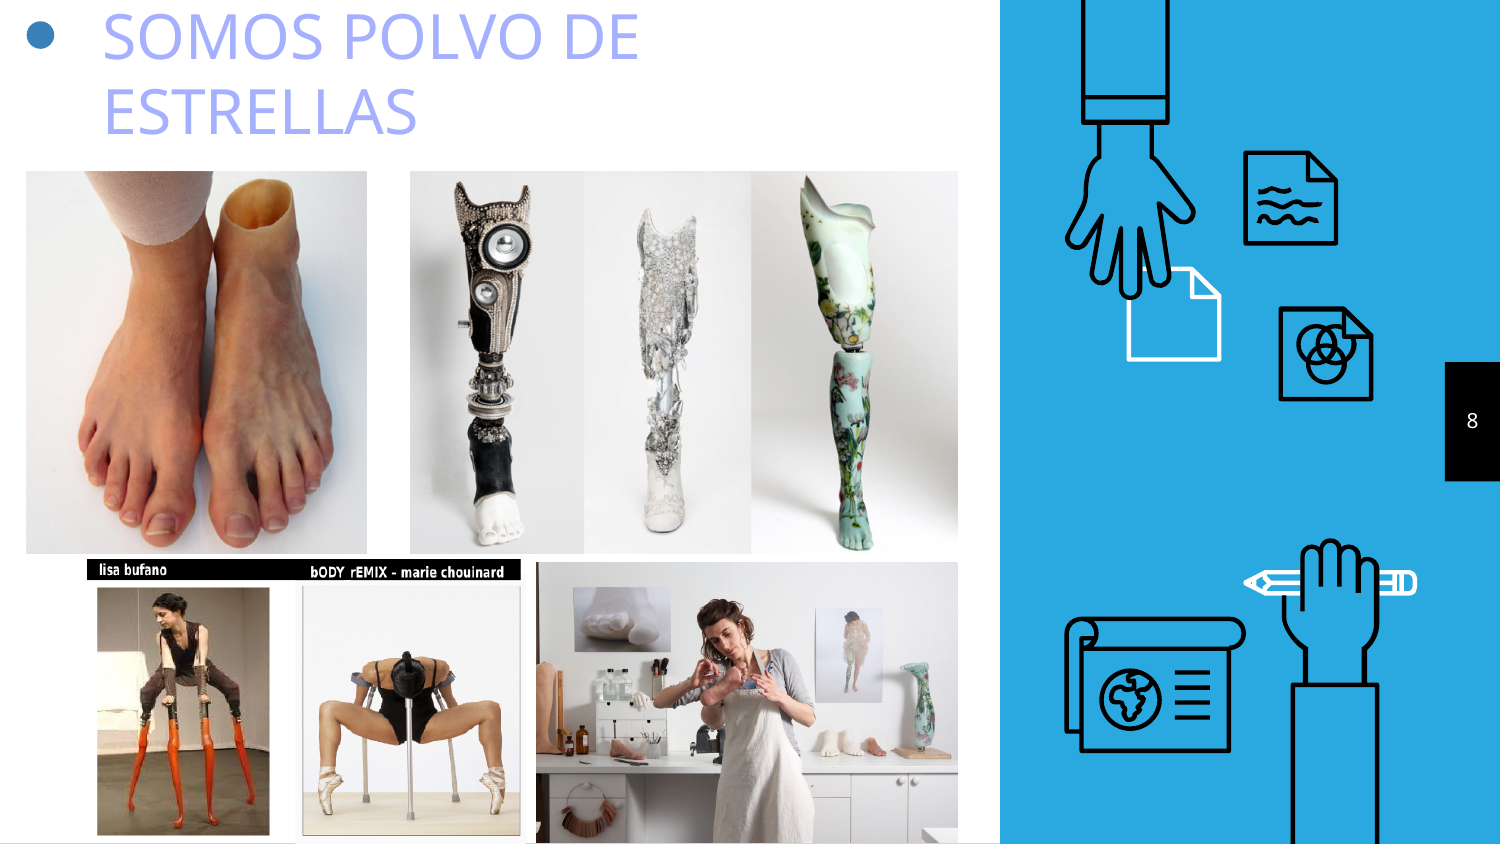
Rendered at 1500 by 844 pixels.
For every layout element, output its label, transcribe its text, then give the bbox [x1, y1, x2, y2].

picture [409, 170, 958, 554]
picture [536, 562, 958, 844]
text_box [24, 19, 57, 51]
picture [87, 558, 527, 844]
slide_number 8 [1444, 362, 1500, 482]
title SOMOS POLVO DE ESTRELLAS [87, 21, 931, 162]
picture [26, 170, 368, 554]
